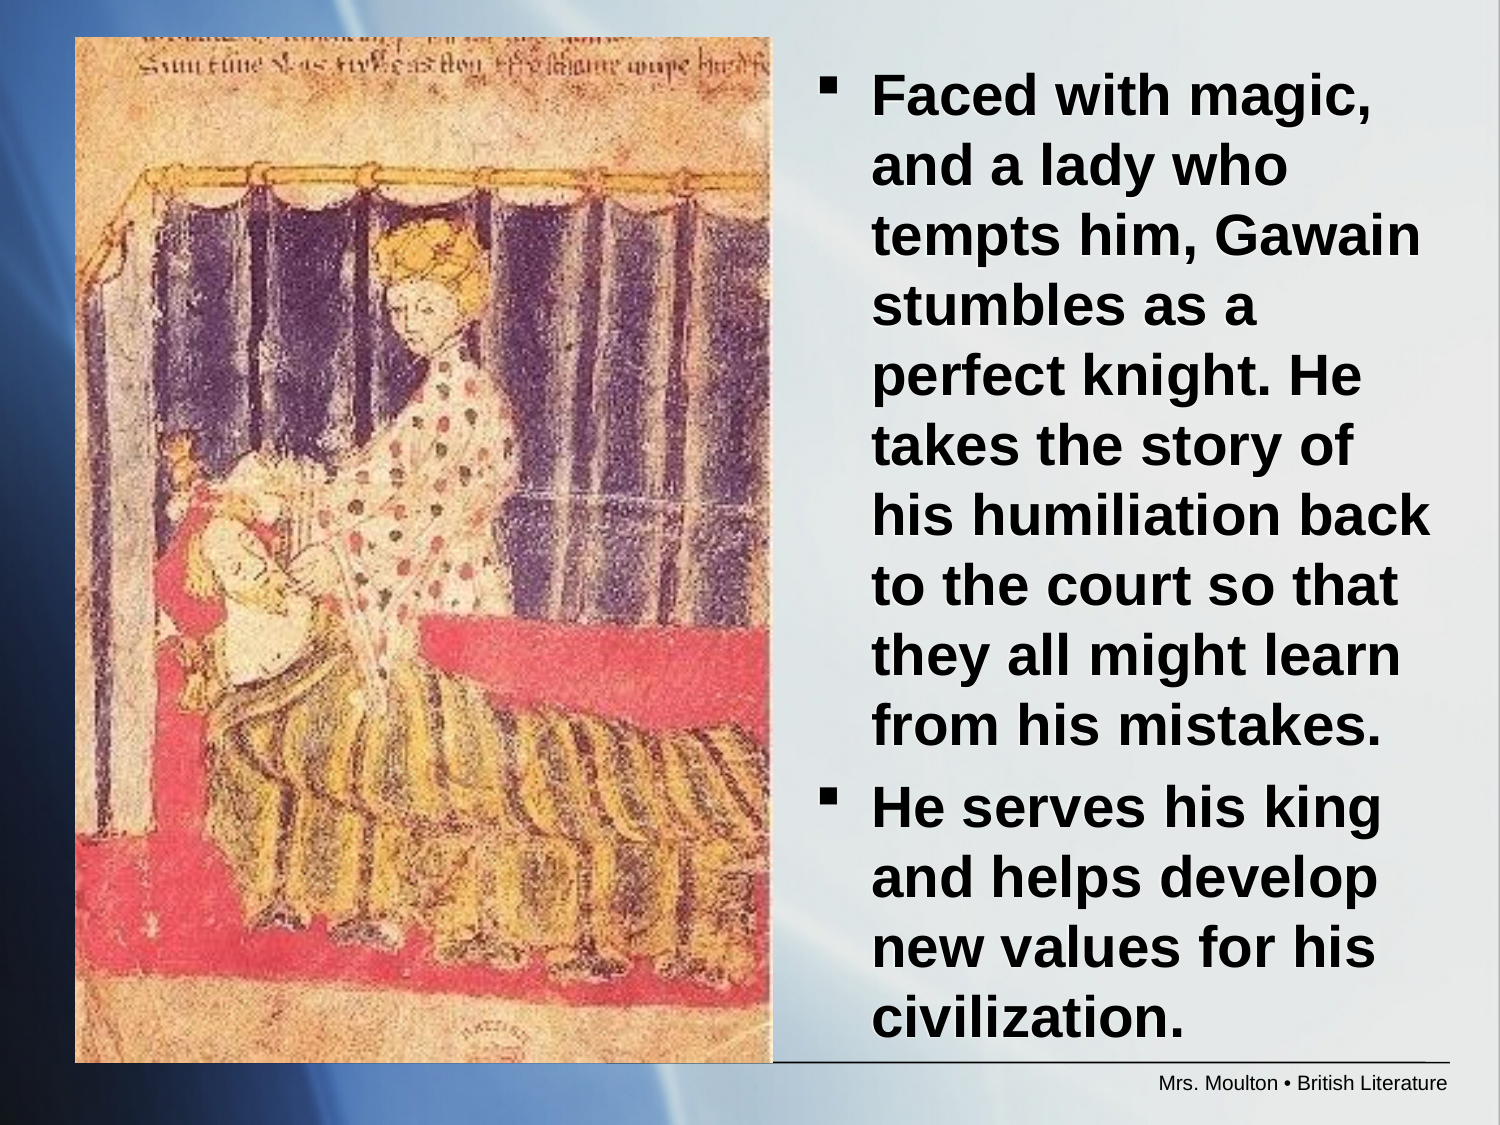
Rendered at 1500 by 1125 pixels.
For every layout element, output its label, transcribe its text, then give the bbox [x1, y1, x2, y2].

picture [0, 0, 1500, 1125]
list Faced with magic, and a lady who tempts him, Gawain stumbles as a perfect knight. He takes the story of his humiliation back to the court so that they all might learn from his mistakes. He serves his king and helps develop new values for his civilization. [799, 49, 1451, 1125]
